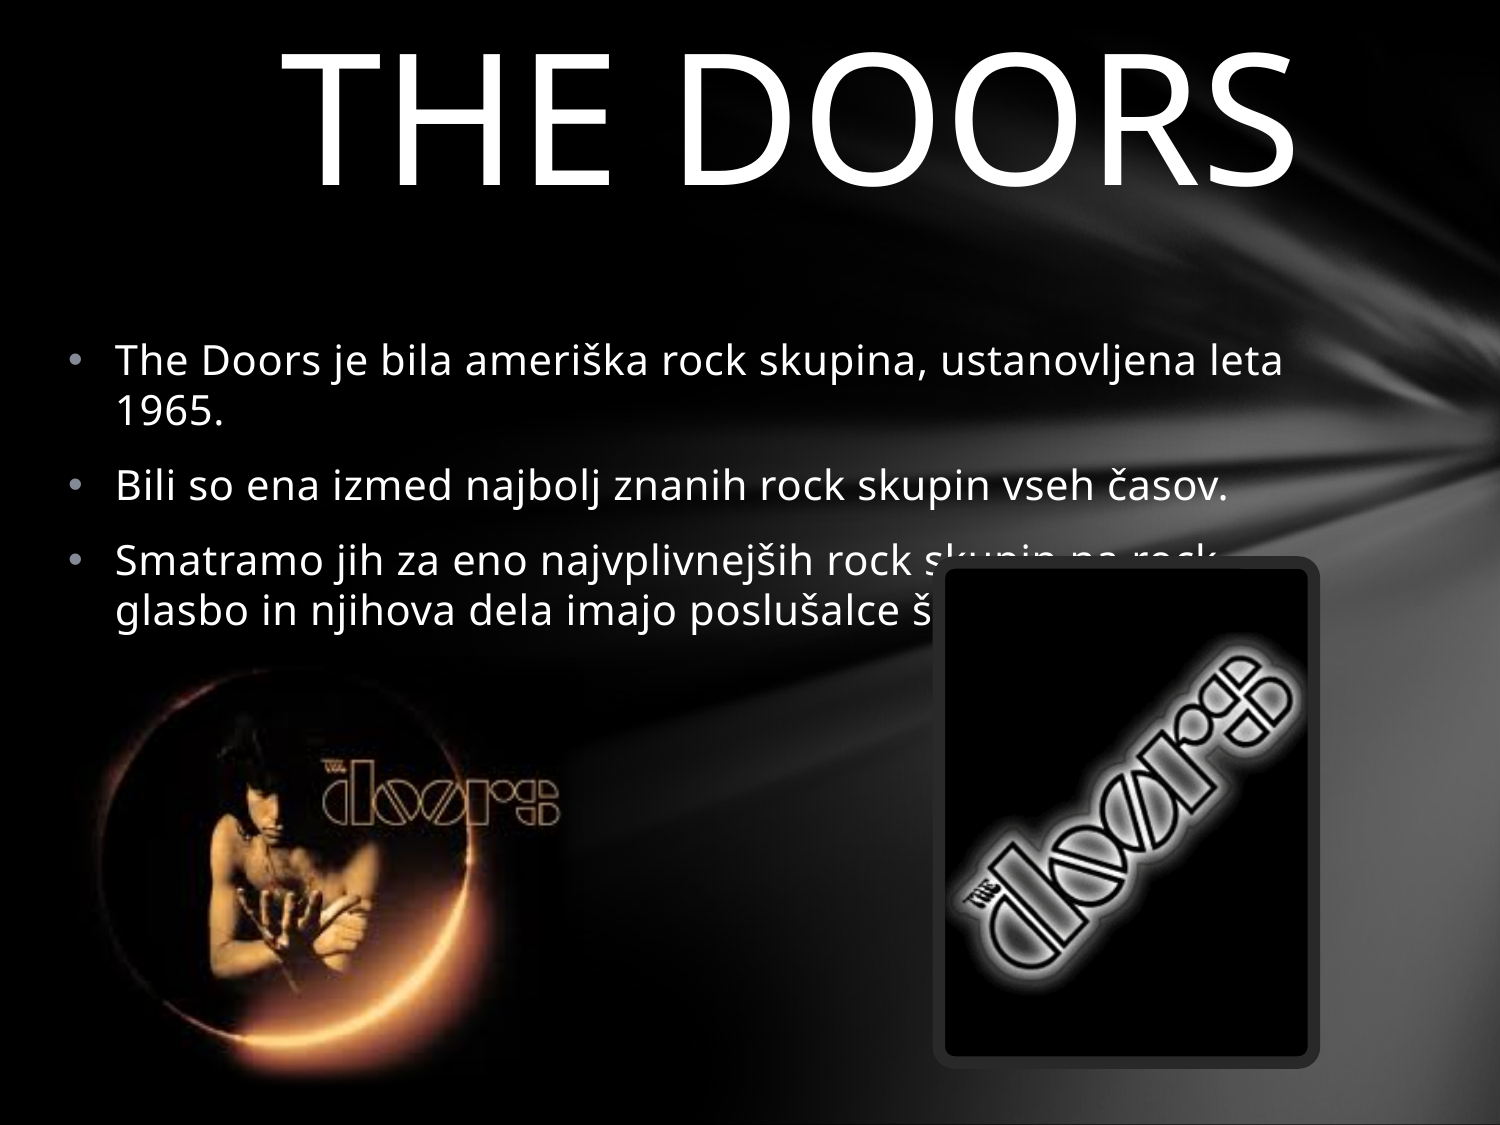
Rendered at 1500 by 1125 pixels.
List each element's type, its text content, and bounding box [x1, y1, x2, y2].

list The Doors je bila ameriška rock skupina, ustanovljena leta 1965. Bili so ena izmed najbolj znanih rock skupin vseh časov. Smatramo jih za eno najvplivnejših rock skupin na rock glasbo in njihova dela imajo poslušalce še danes. [53, 326, 1313, 1102]
title THE DOORS [265, 54, 1500, 230]
picture [0, 0, 1500, 1125]
